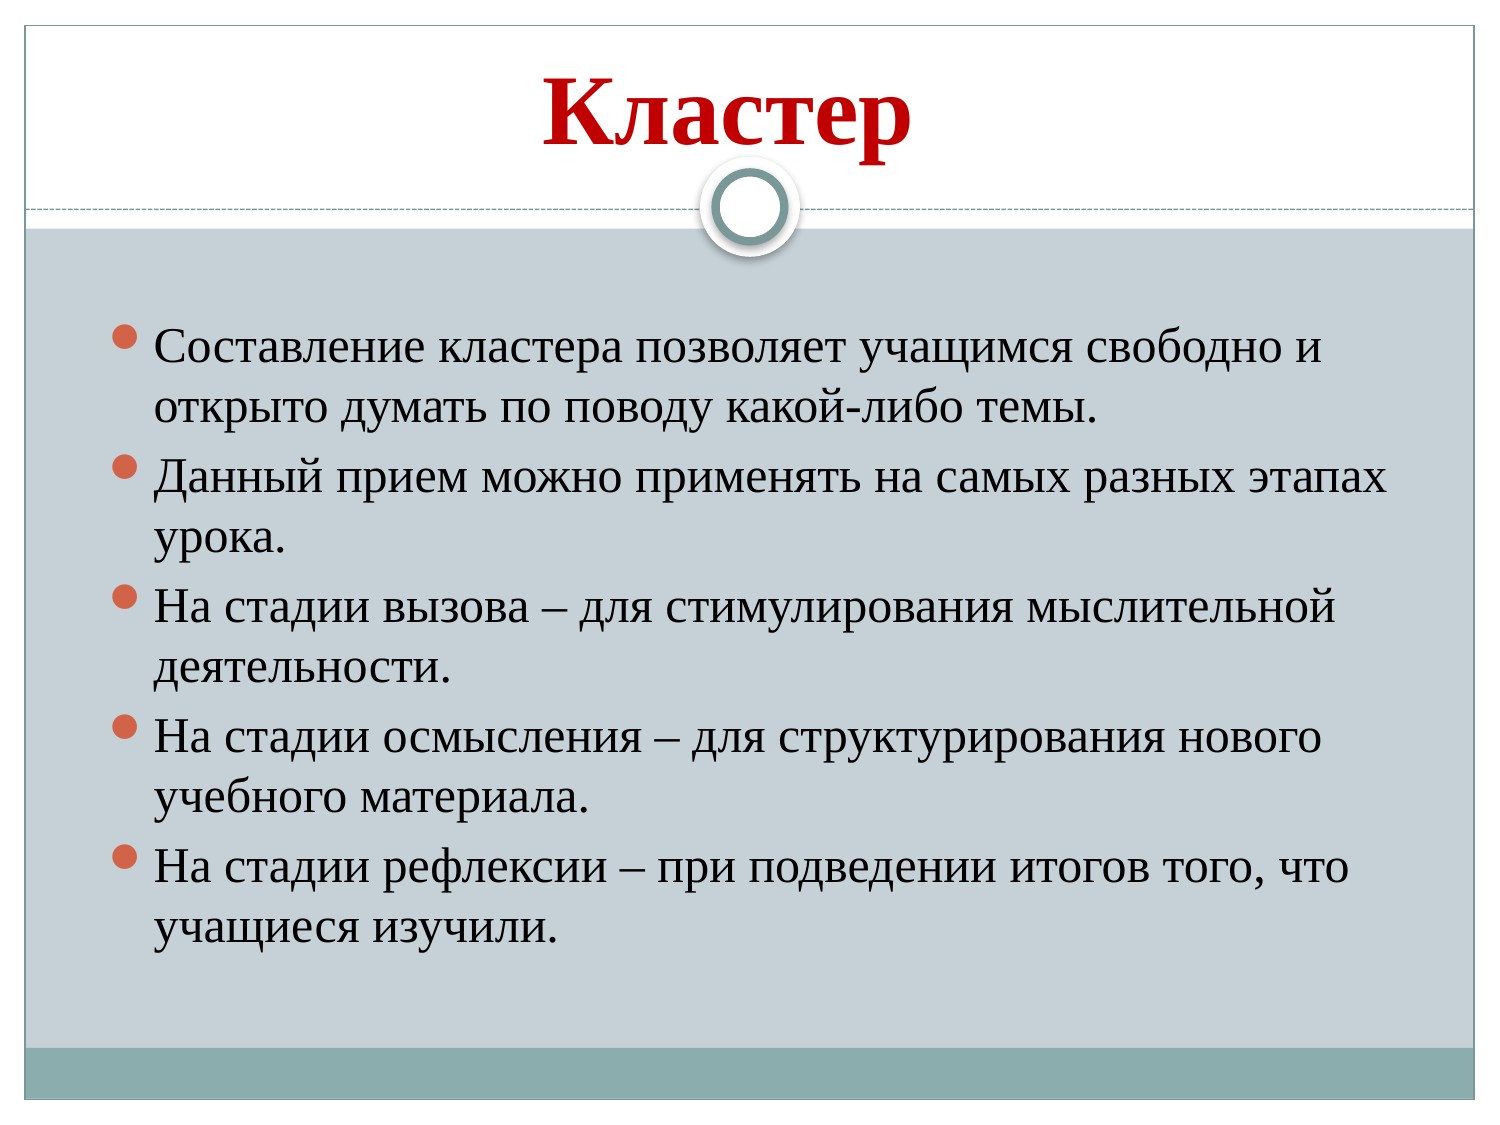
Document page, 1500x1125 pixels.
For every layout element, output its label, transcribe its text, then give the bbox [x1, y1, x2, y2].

title Кластер [82, 0, 1425, 173]
list Составление кластера позволяет учащимся свободно и открыто думать по поводу какой-либо темы. Данный прием можно применять на самых разных этапах урока. На стадии вызова – для стимулирования мыслительной деятельности. На стадии осмысления – для структурирования нового учебного материала. На стадии рефлексии – при подведении итогов того, что учащиеся изучили. [93, 304, 1437, 992]
